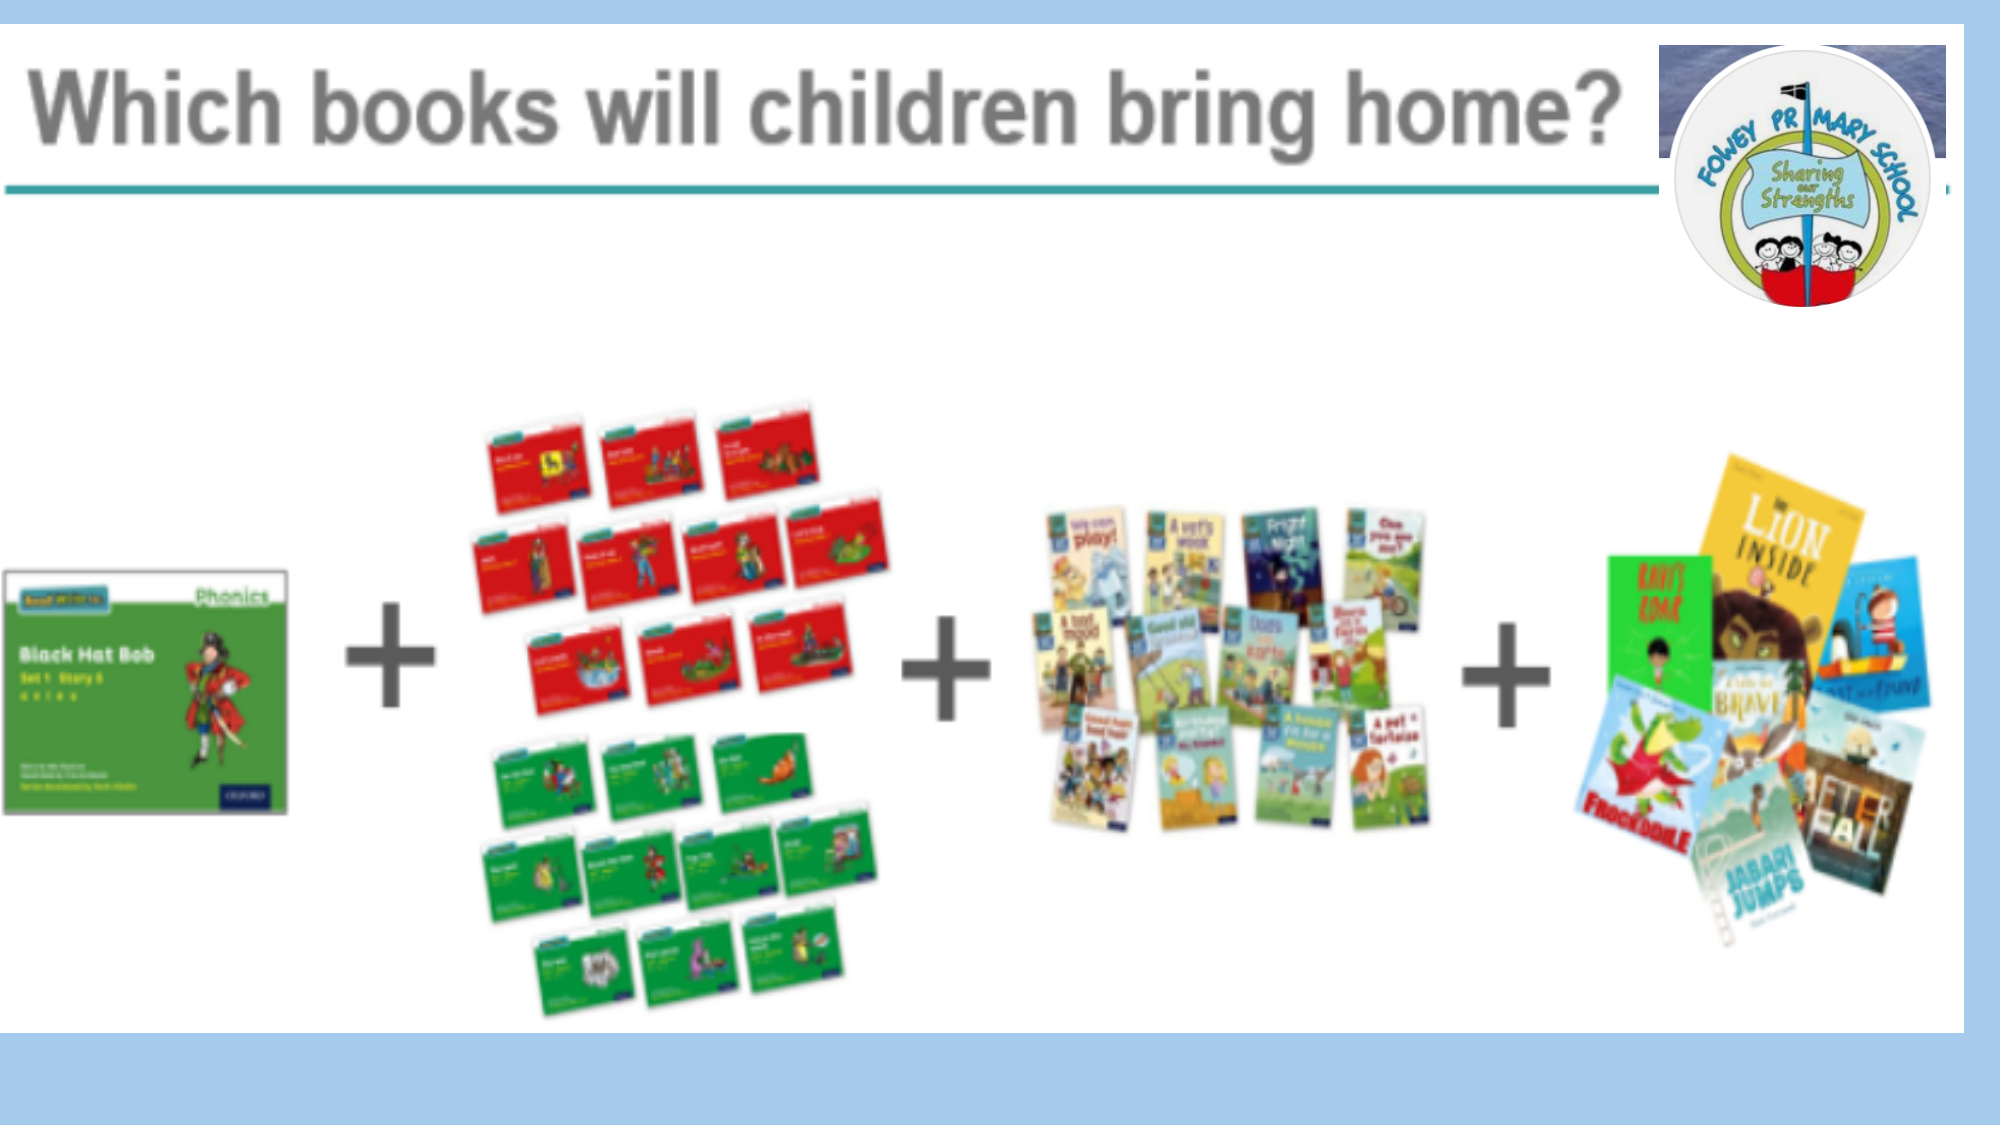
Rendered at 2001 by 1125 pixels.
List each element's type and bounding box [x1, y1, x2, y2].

picture [0, 23, 1965, 1033]
